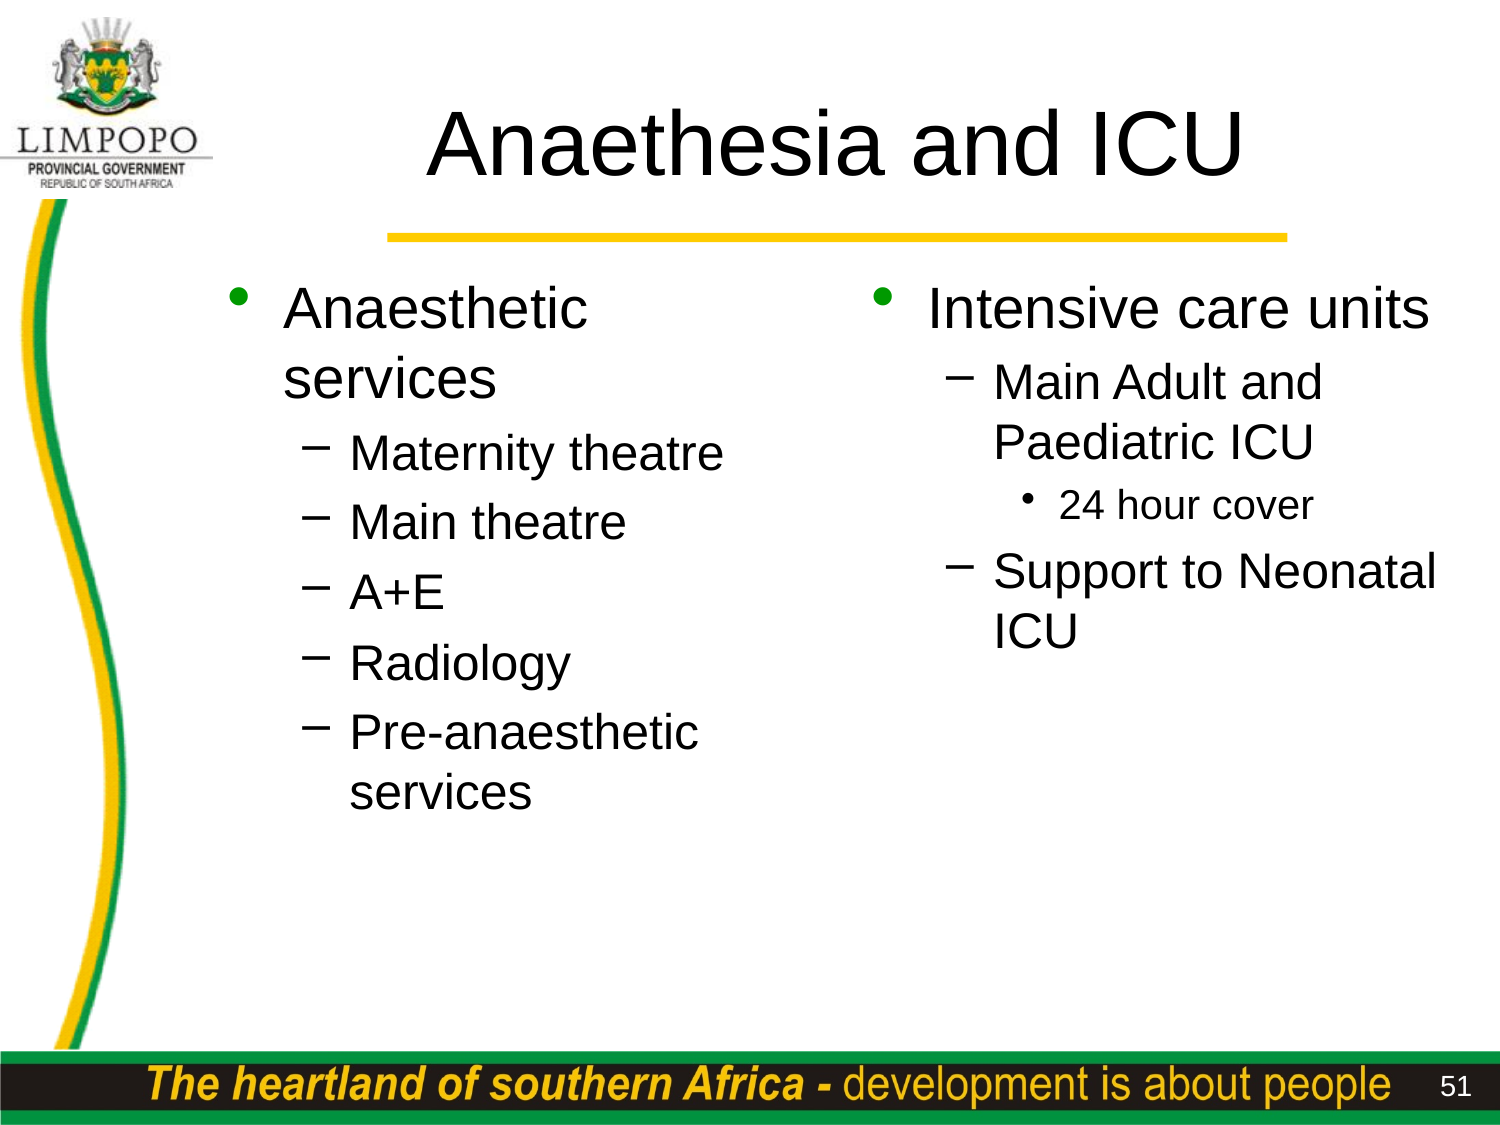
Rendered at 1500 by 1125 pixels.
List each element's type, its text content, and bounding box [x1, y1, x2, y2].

picture [0, 1051, 1500, 1125]
picture [12, 199, 131, 1050]
picture [0, 17, 213, 188]
title Anaethesia and ICU [212, 45, 1463, 233]
list Anaesthetic services Maternity theatre Main theatre A+E Radiology Pre-anaesthetic services [212, 262, 832, 1005]
list Intensive care units Main Adult and Paediatric ICU 24 hour cover Support to Neonatal ICU [856, 262, 1475, 1005]
slide_number 51 [1387, 1059, 1488, 1125]
